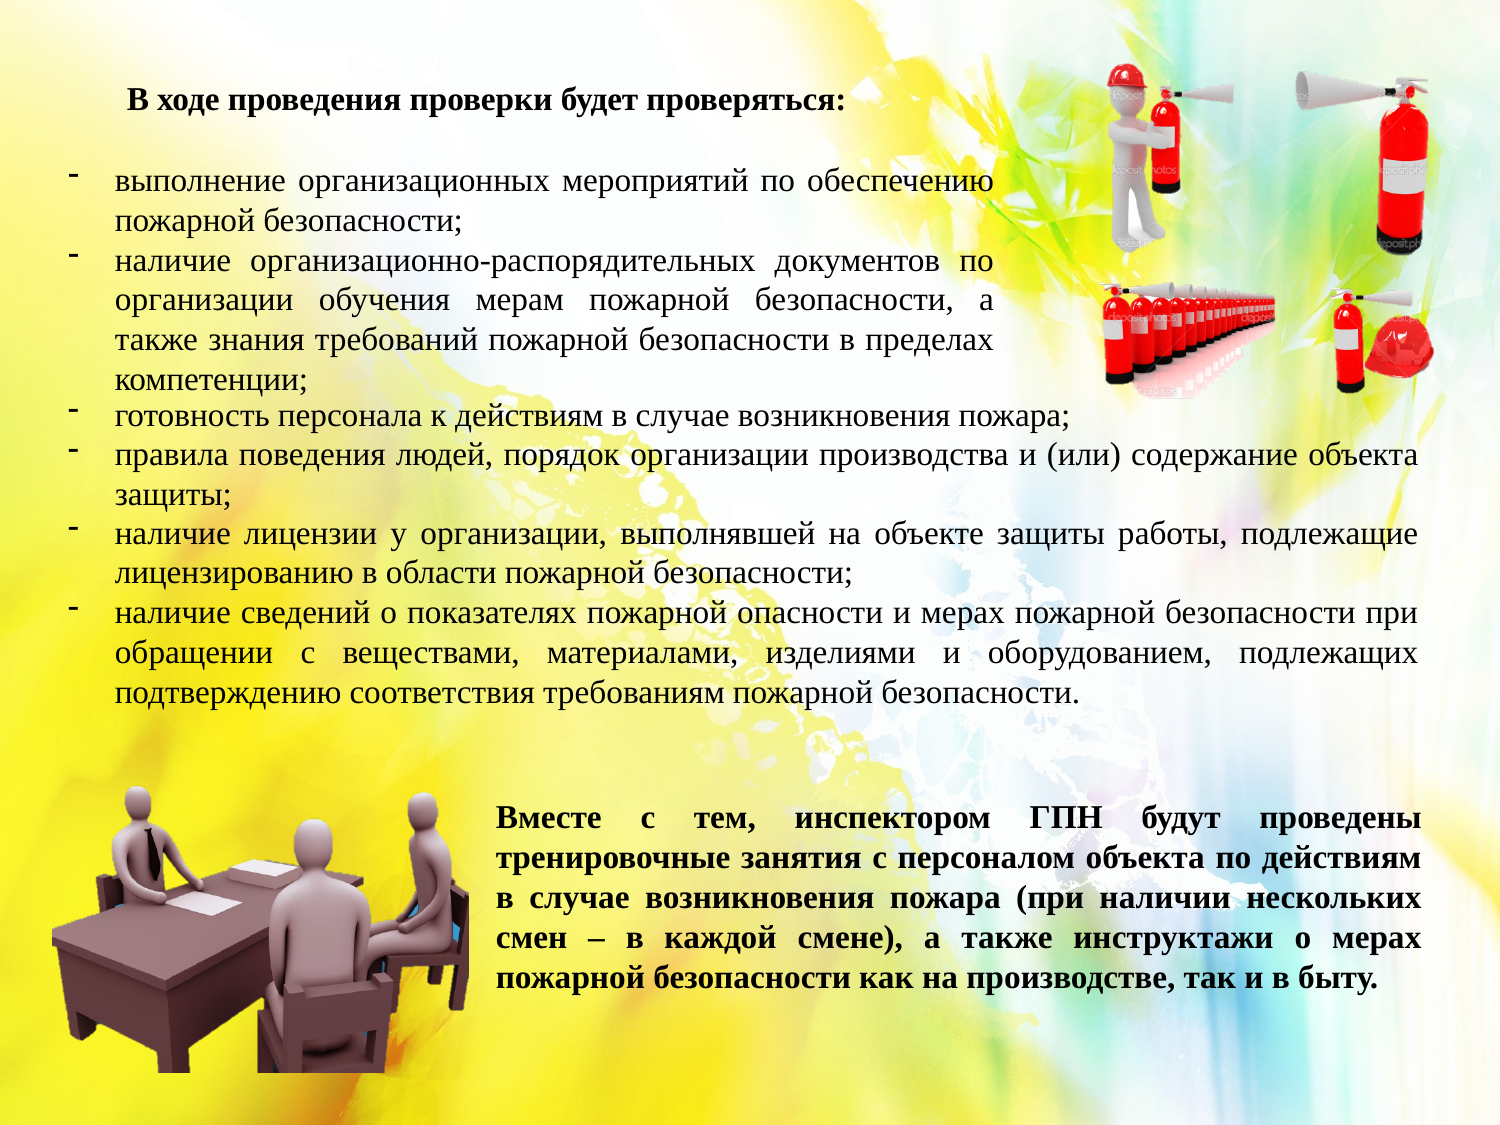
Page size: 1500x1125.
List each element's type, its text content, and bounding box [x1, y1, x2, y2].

text_box готовность персонала к действиям в случае возникновения пожара; правила поведения людей, порядок организации производства и (или) содержание объекта защиты; [53, 385, 1436, 503]
text_box наличие лицензии у организации, выполнявшей на объекте защиты работы, подлежащие лицензированию в области пожарной безопасности; наличие сведений о показателях пожарной опасности и мерах пожарной безопасности при обращении с веществами, материалами, изделиями и оборудованием, подлежащих подтверждению соответствия требованиям пожарной безопасности. [53, 503, 1436, 718]
text_box В ходе проведения проверки будет проверяться: [112, 69, 1010, 125]
text_box выполнение организационных мероприятий по обеспечению пожарной безопасности; наличие организационно-распорядительных документов по организации обучения мерам пожарной безопасности, а также знания требований пожарной безопасности в пределах компетенции; [53, 150, 1011, 385]
text_box Вместе с тем, инспектором ГПН будут проведены тренировочные занятия с персоналом объекта по действиям в случае возникновения пожара (при наличии нескольких смен – в каждой смене), а также инструктажи о мерах пожарной безопасности как на производстве, так и в быту. [481, 788, 1438, 1003]
picture [0, 0, 1500, 1125]
